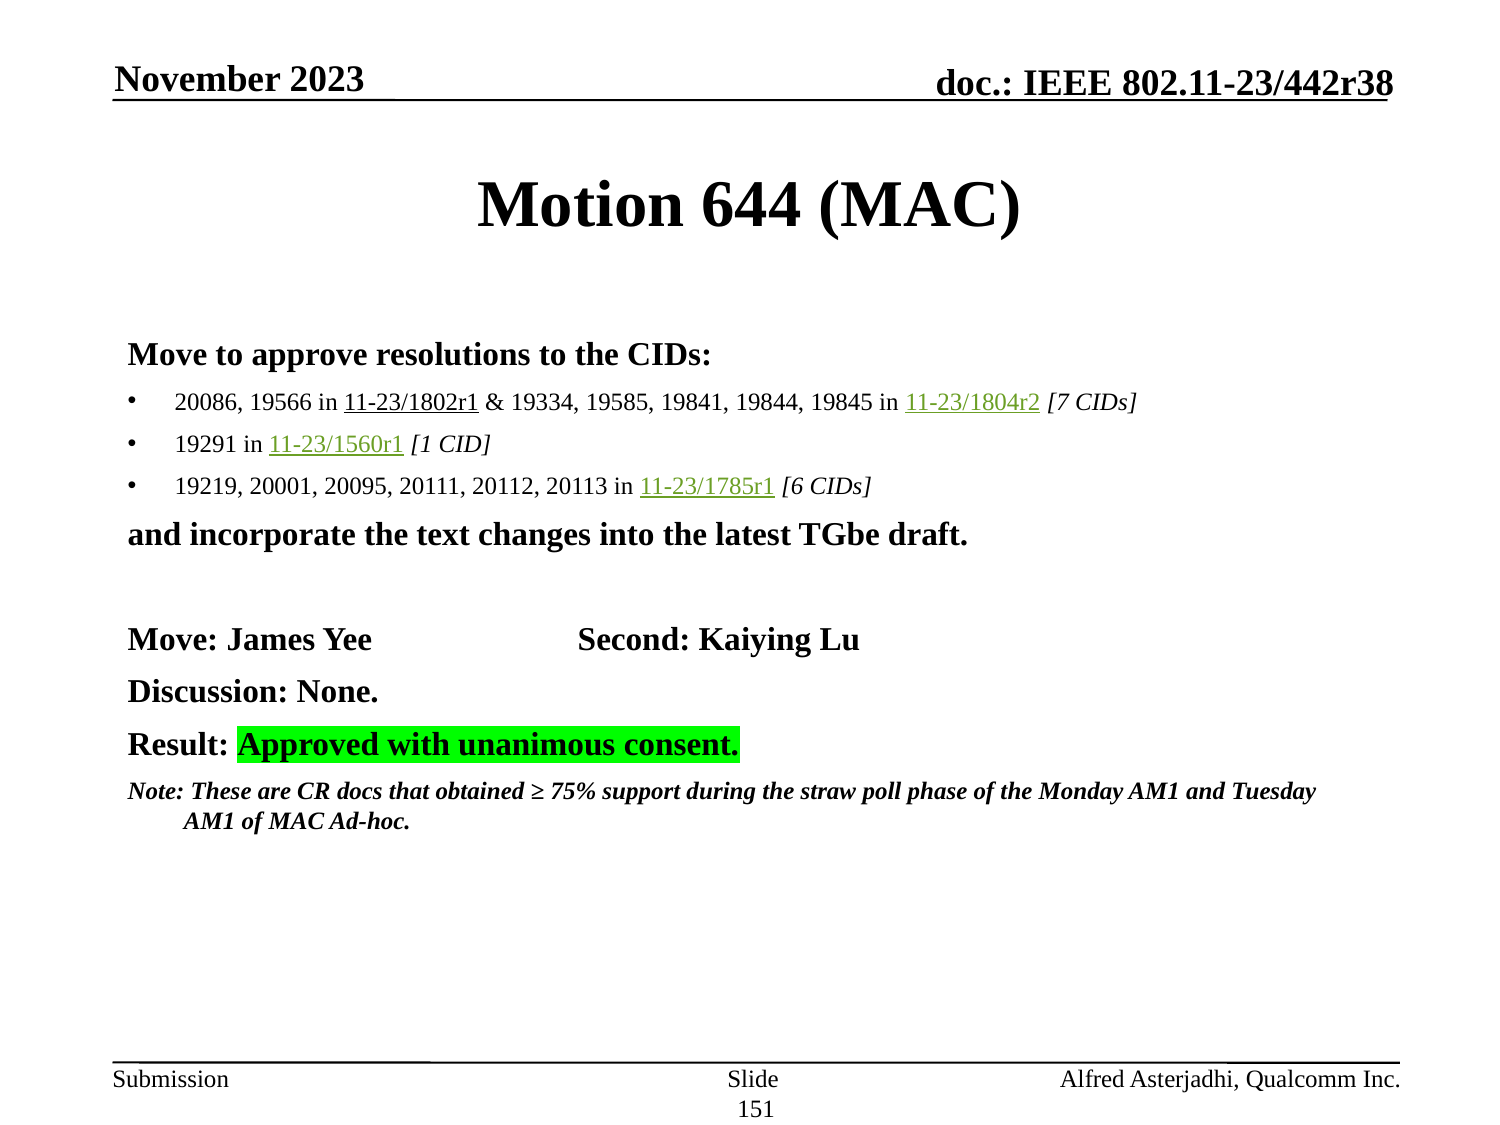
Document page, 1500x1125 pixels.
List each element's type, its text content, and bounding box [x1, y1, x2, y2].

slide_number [114, 54, 423, 100]
title Motion 644 (MAC) [112, 112, 1388, 288]
footer Alfred Asterjadhi, Qualcomm Inc. [878, 1061, 1402, 1093]
slide_number Slide 151 [712, 1061, 800, 1123]
list Move to approve resolutions to the CIDs: 20086, 19566 in 11-23/1802r1 & 19334, 19585, 19841, 19844, 19845 in 11-23/1804r2 [7 CIDs] 19291 in 11-23/1560r1 [1 CID] 19219, 20001, 20095, 20111, 20112, 20113 in 11-23/1785r1 [6 CIDs] and incorporate the text changes into the latest TGbe draft. Move: James Yee Second: Kaiying Lu Discussion: None. Result: Approved with unanimous consent. Note: These are CR docs that obtained ≥ 75% support during the straw poll phase of the Monday AM1 and Tuesday AM1 of MAC Ad-hoc. [112, 324, 1388, 1063]
